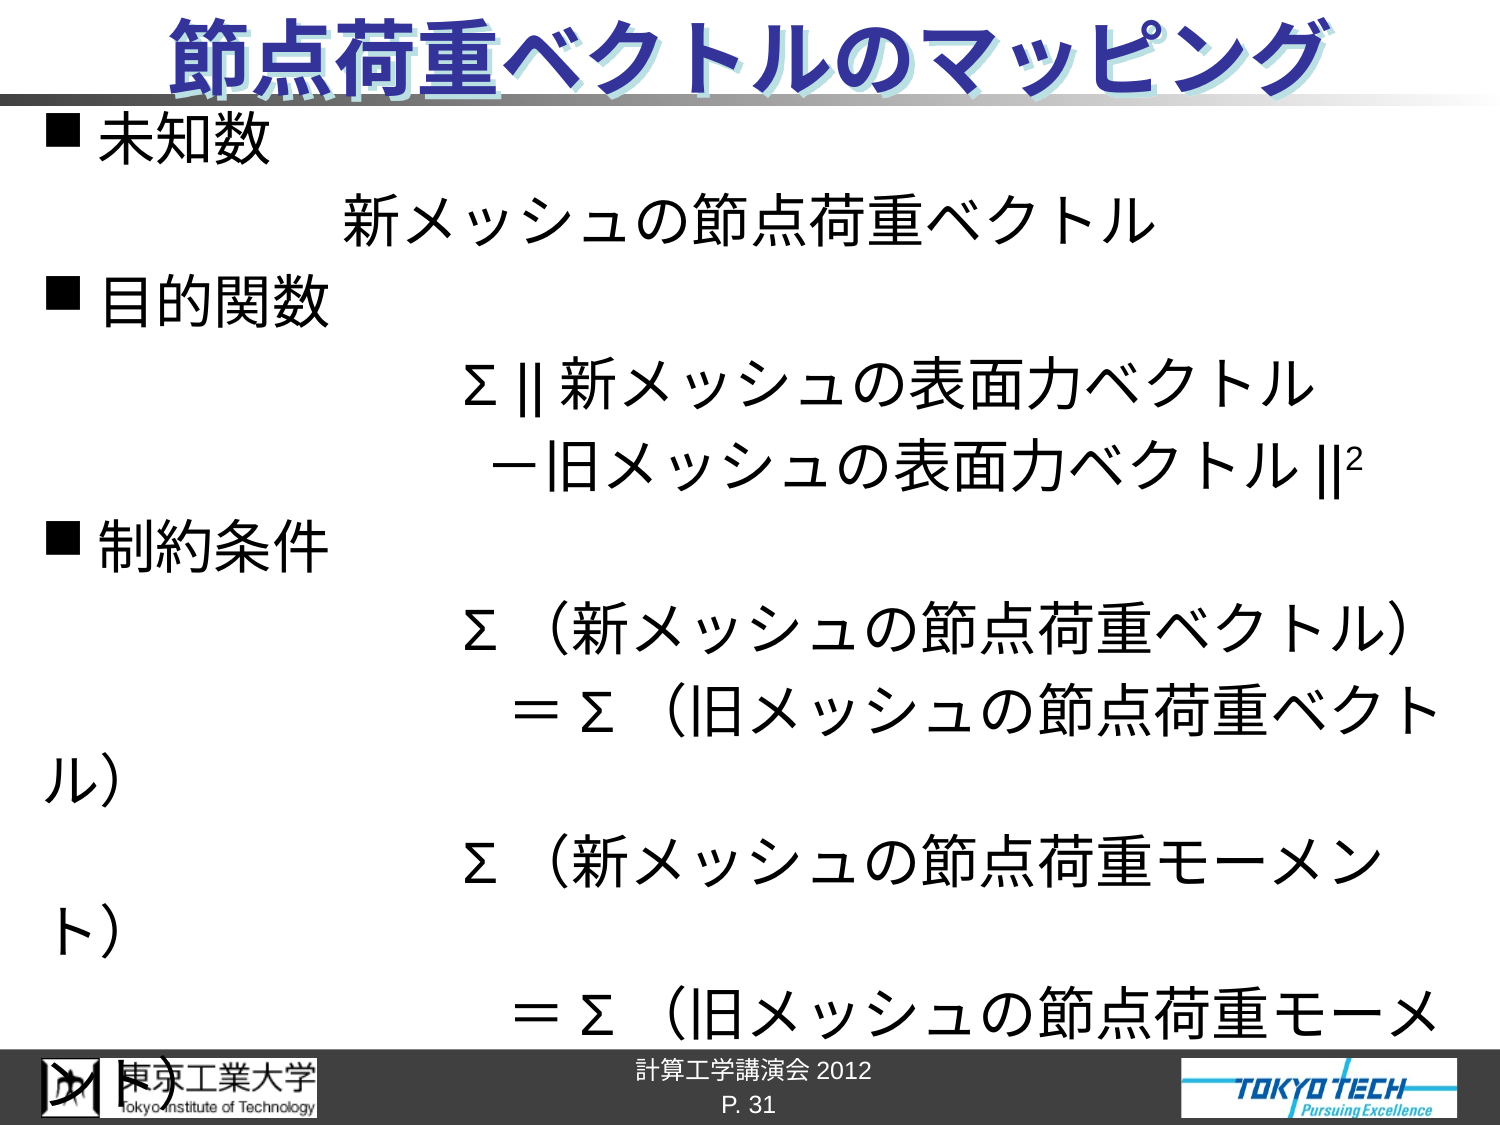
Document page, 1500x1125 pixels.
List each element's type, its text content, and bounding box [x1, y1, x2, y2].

picture [41, 1058, 317, 1118]
list 未知数 新メッシュの節点荷重ベクトル 目的関数 Σ ||新メッシュの表面力ベクトル －旧メッシュの表面力ベクトル||2 制約条件 Σ（新メッシュの節点荷重ベクトル） ＝Σ（旧メッシュの節点荷重ベクトル） Σ（新メッシュの節点荷重モーメント） ＝Σ（旧メッシュの節点荷重モーメント） Lagrange未定乗数法で解く [41, 102, 1459, 1050]
slide_number P. 31 [662, 1087, 836, 1120]
title 節点荷重ベクトルのマッピング [0, 5, 1500, 108]
picture [1181, 1058, 1458, 1118]
